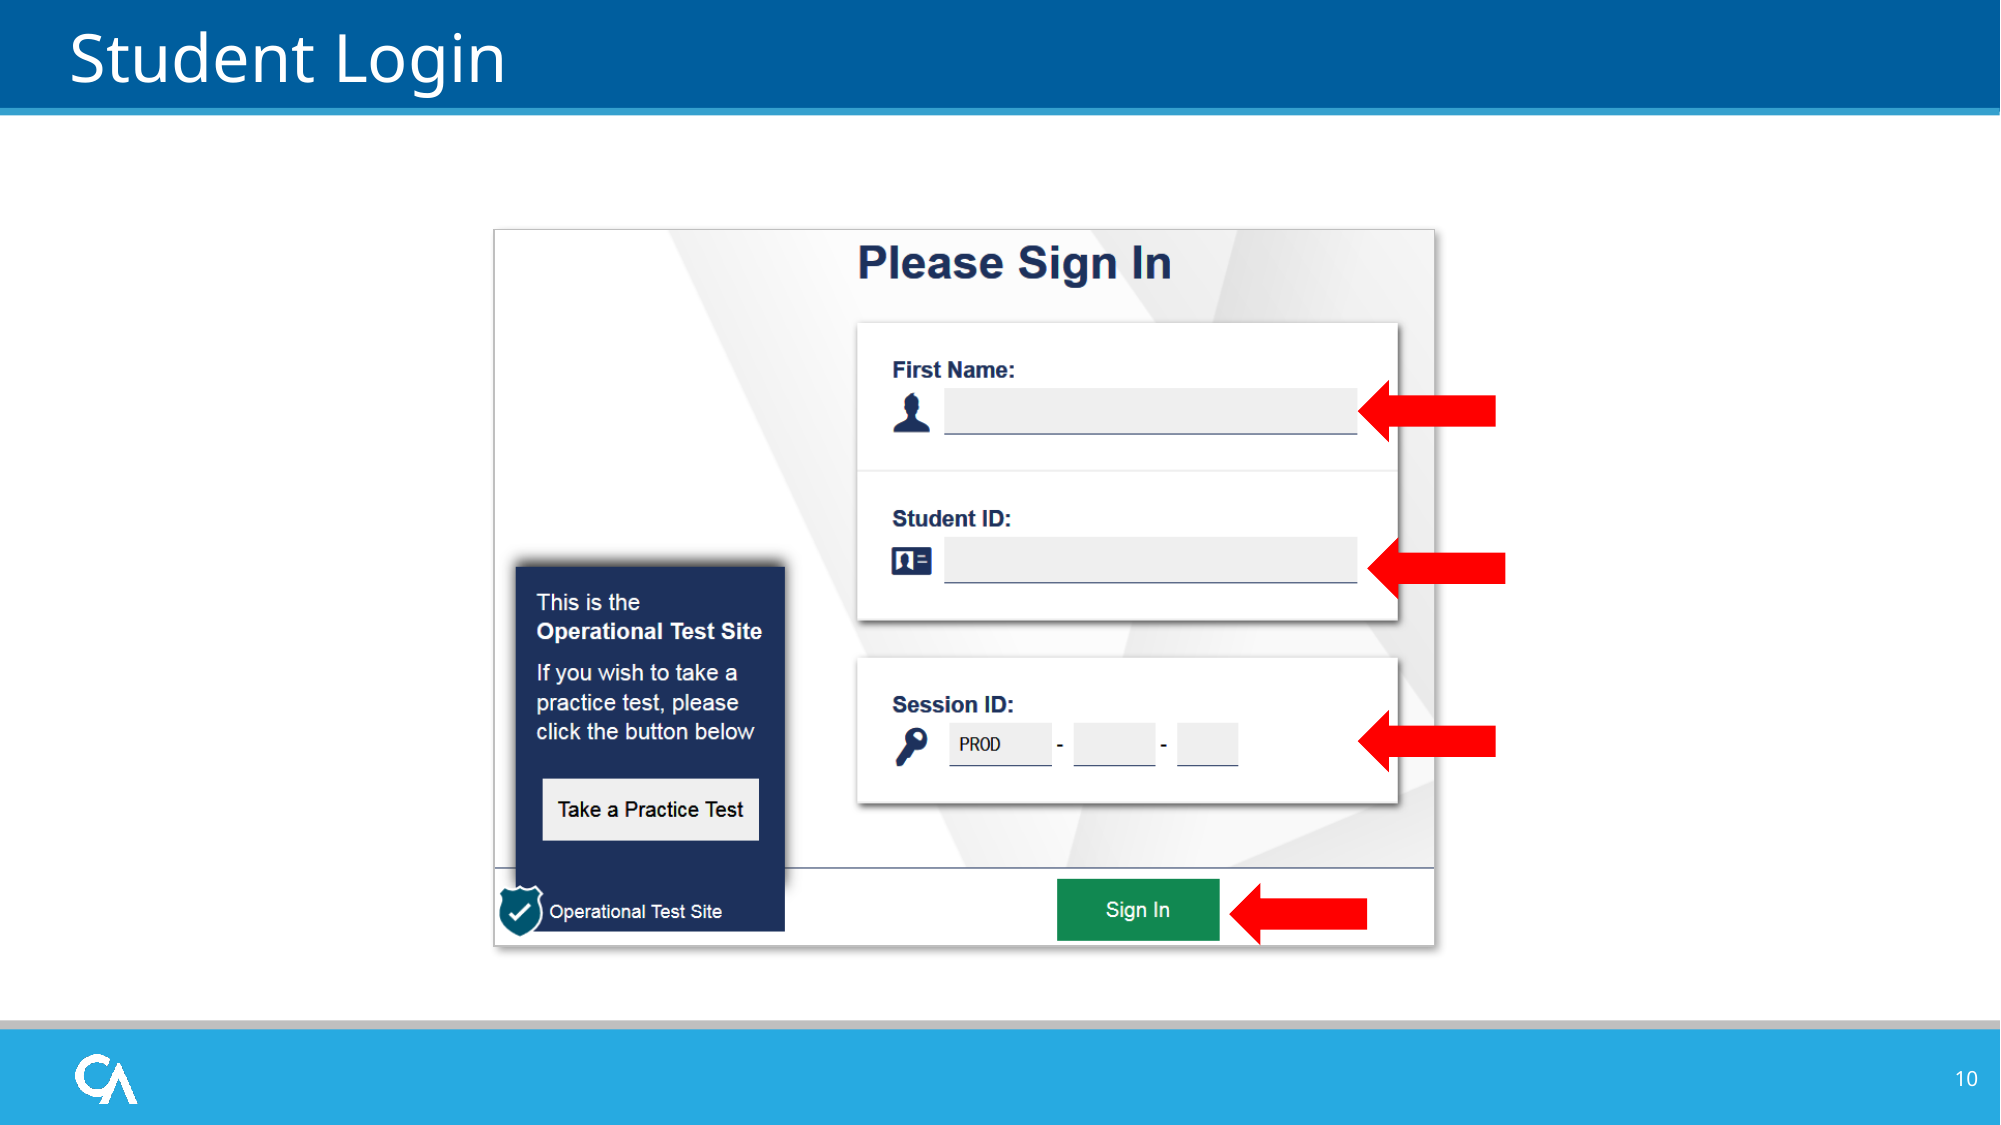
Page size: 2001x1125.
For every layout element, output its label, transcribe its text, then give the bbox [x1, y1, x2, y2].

title Student Login [69, 10, 1878, 96]
picture [75, 1054, 138, 1104]
slide_number 10 [1877, 1057, 1993, 1103]
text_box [494, 230, 1506, 946]
